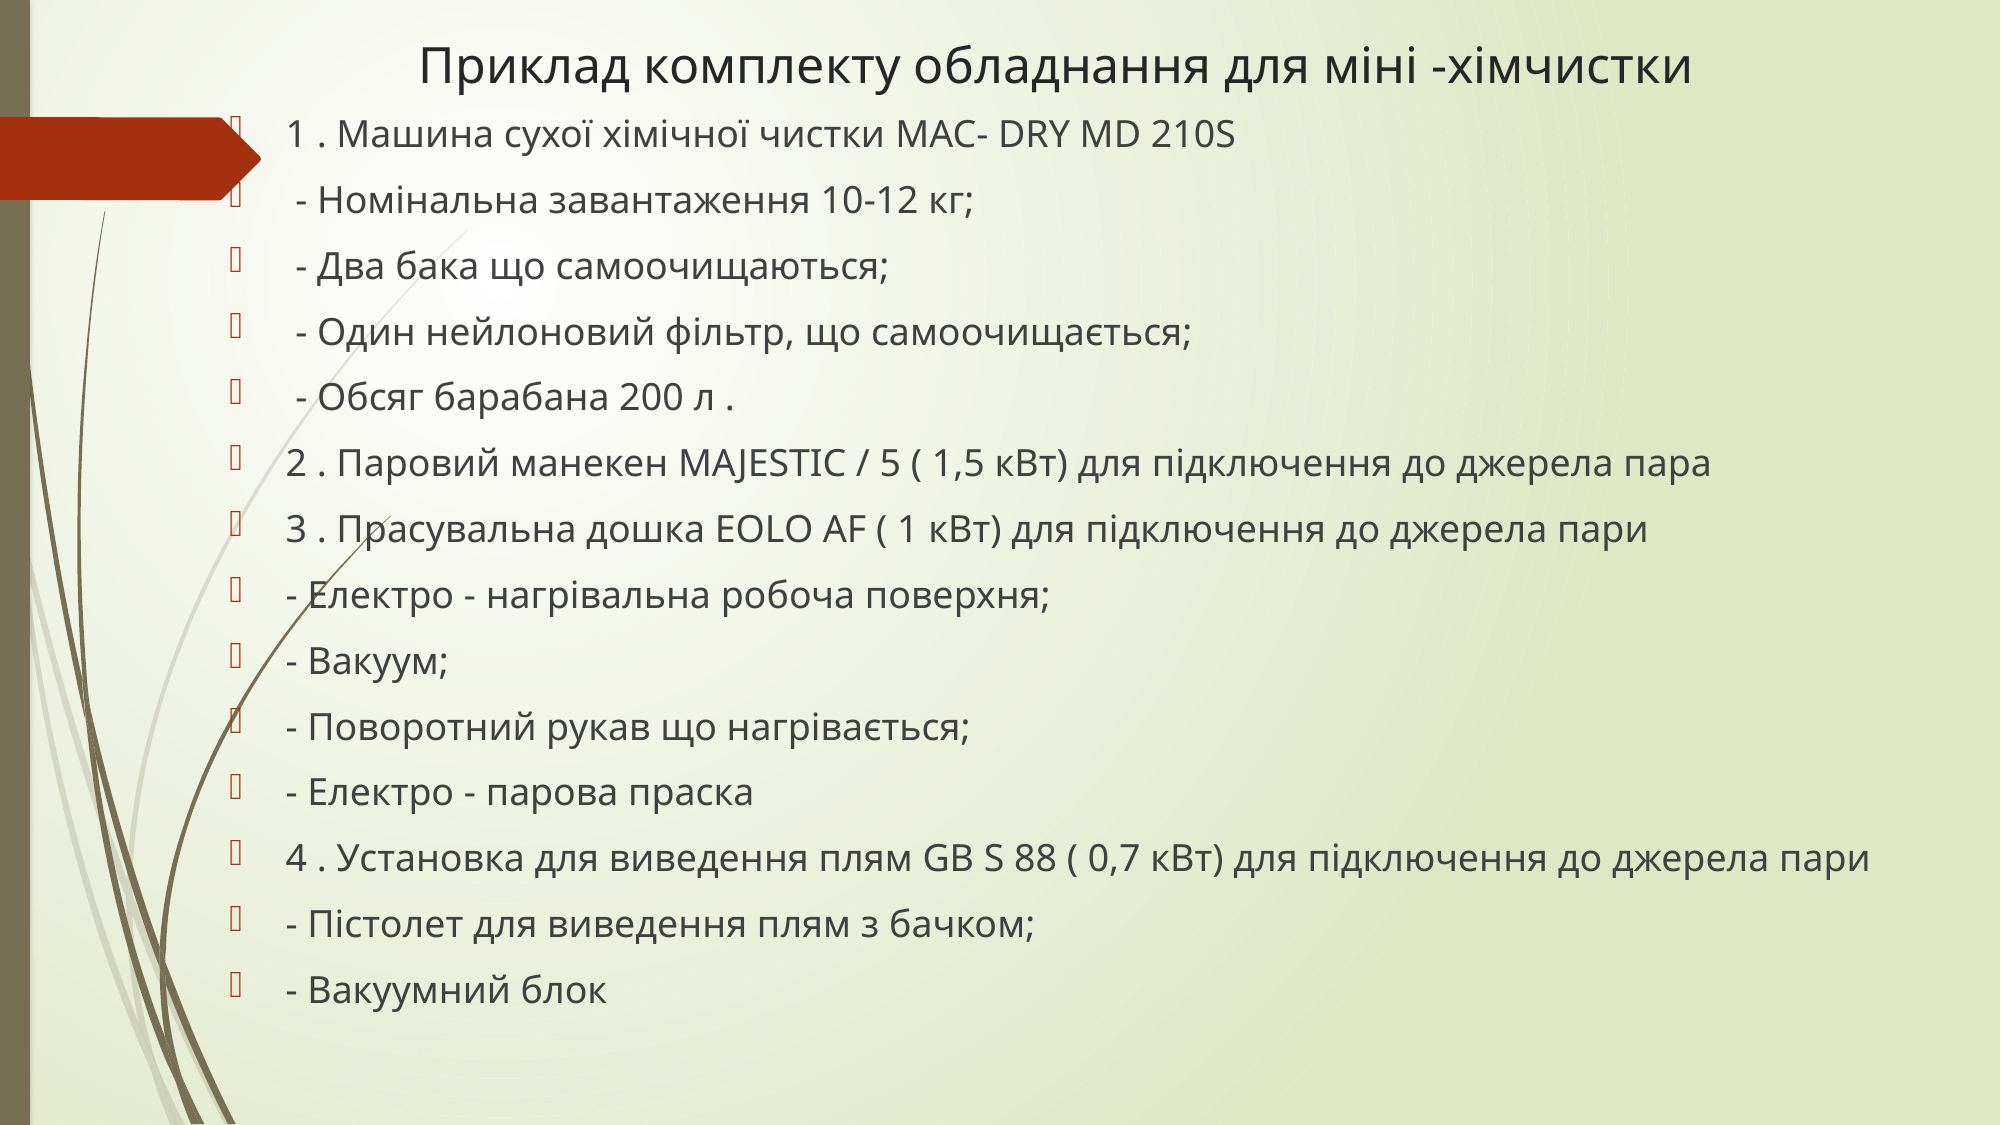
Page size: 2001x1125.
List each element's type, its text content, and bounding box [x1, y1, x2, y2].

list 1 . Машина сухої хімічної чистки MAC- DRY MD 210S - Номінальна завантаження 10-12 кг; - Два бака що самоочищаються; - Один нейлоновий фільтр, що самоочищається; - Обсяг барабана 200 л . 2 . Паровий манекен MAJESTIC / 5 ( 1,5 кВт) для підключення до джерела пара 3 . Прасувальна дошка EOLO AF ( 1 кВт) для підключення до джерела пари - Електро - нагрівальна робоча поверхня; - Вакуум; - Поворотний рукав що нагрівається; - Електро - парова праска 4 . Установка для виведення плям GB S 88 ( 0,7 кВт) для підключення до джерела пари - Пістолет для виведення плям з бачком; - Вакуумний блок [214, 102, 1888, 1093]
title Приклад комплекту обладнання для міні -хімчистки [403, 26, 1866, 102]
